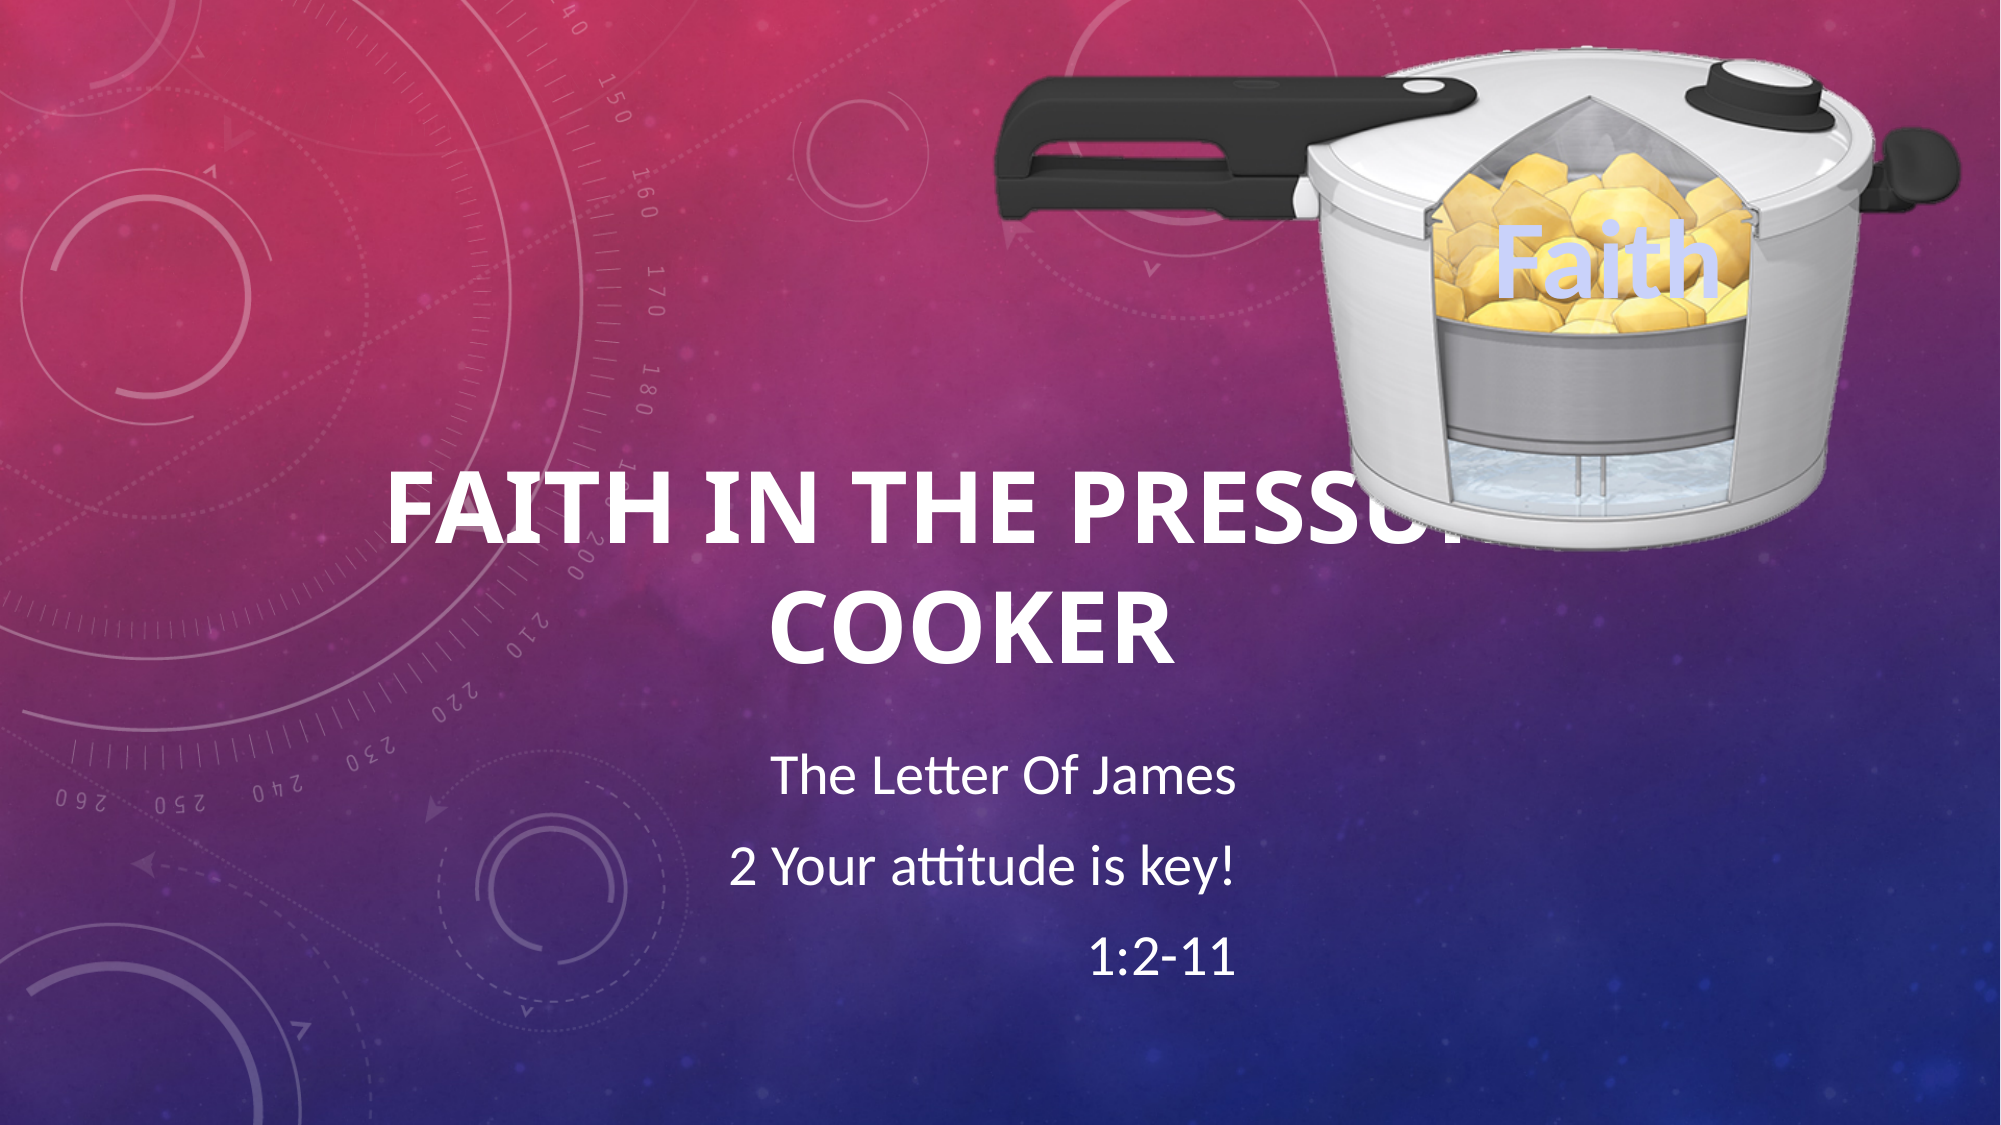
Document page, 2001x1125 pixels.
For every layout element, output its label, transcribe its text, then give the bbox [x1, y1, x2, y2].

picture [0, 0, 2001, 1125]
title Faith in the Pressure Cooker [263, 539, 1679, 692]
subtitle The Letter Of James 2 Your attitude is key! 1:2-11 [689, 728, 1253, 1026]
